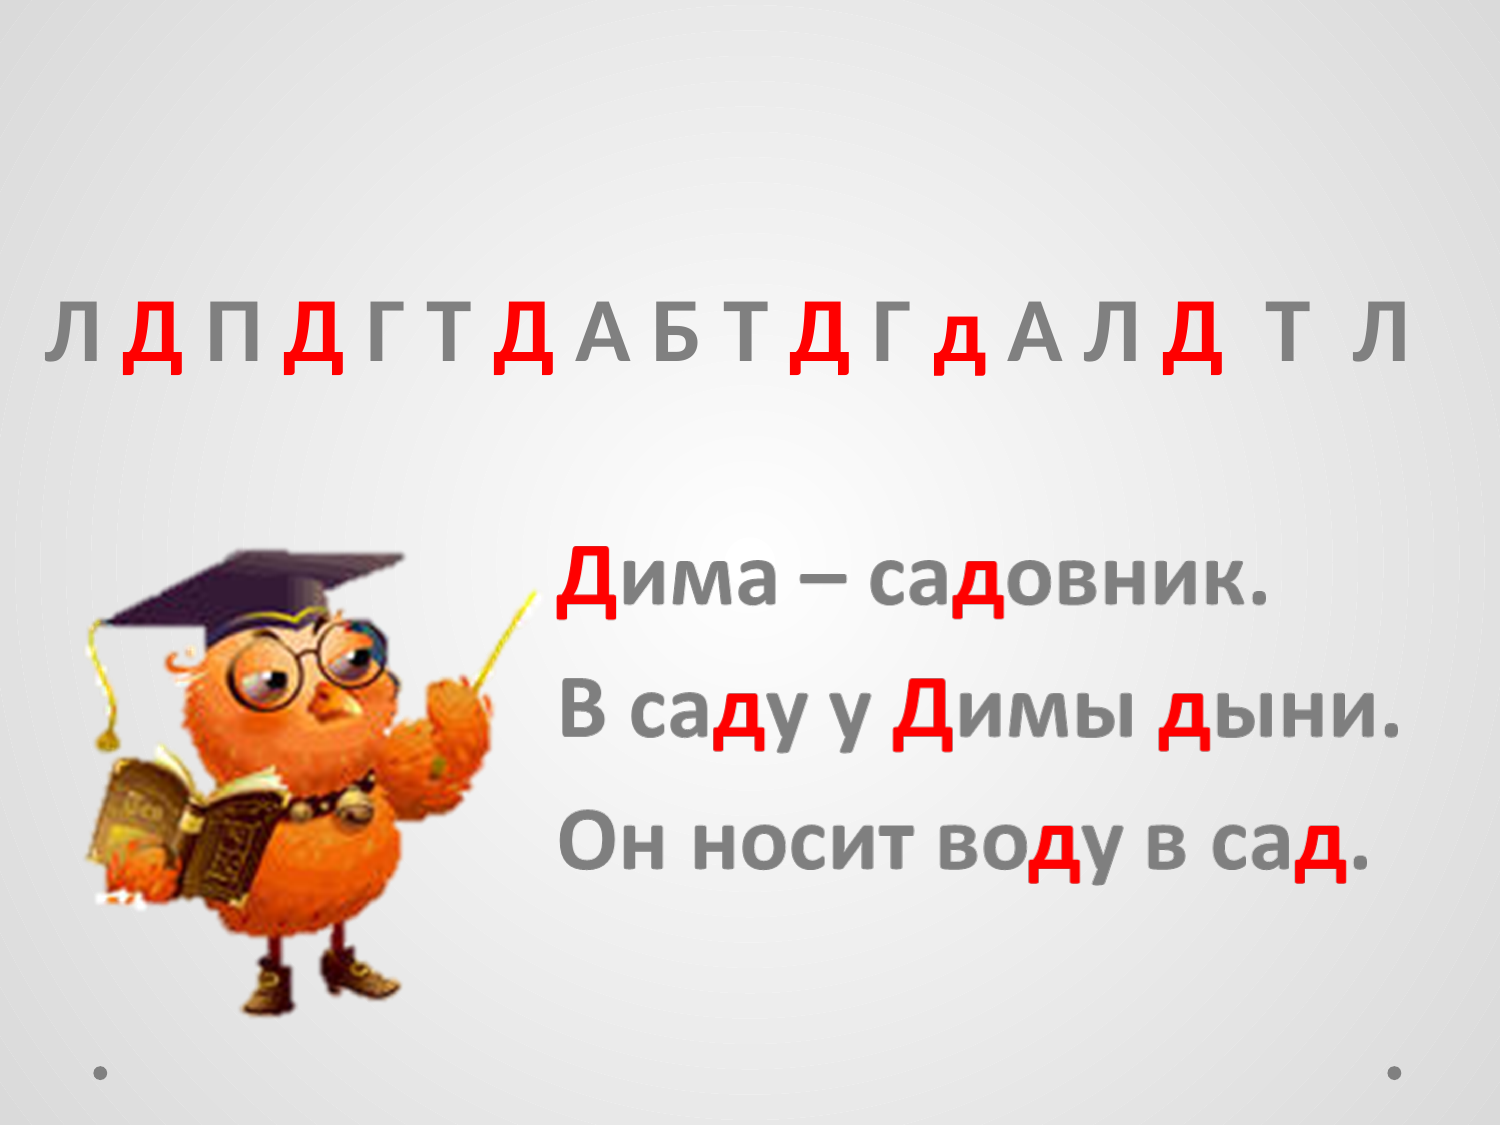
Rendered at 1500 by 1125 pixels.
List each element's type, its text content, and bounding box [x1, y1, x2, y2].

picture [76, 491, 1479, 1022]
list Л Д П Д Г Т Д А Б Т Д Г д А Л Д Т Л [29, 262, 1471, 563]
